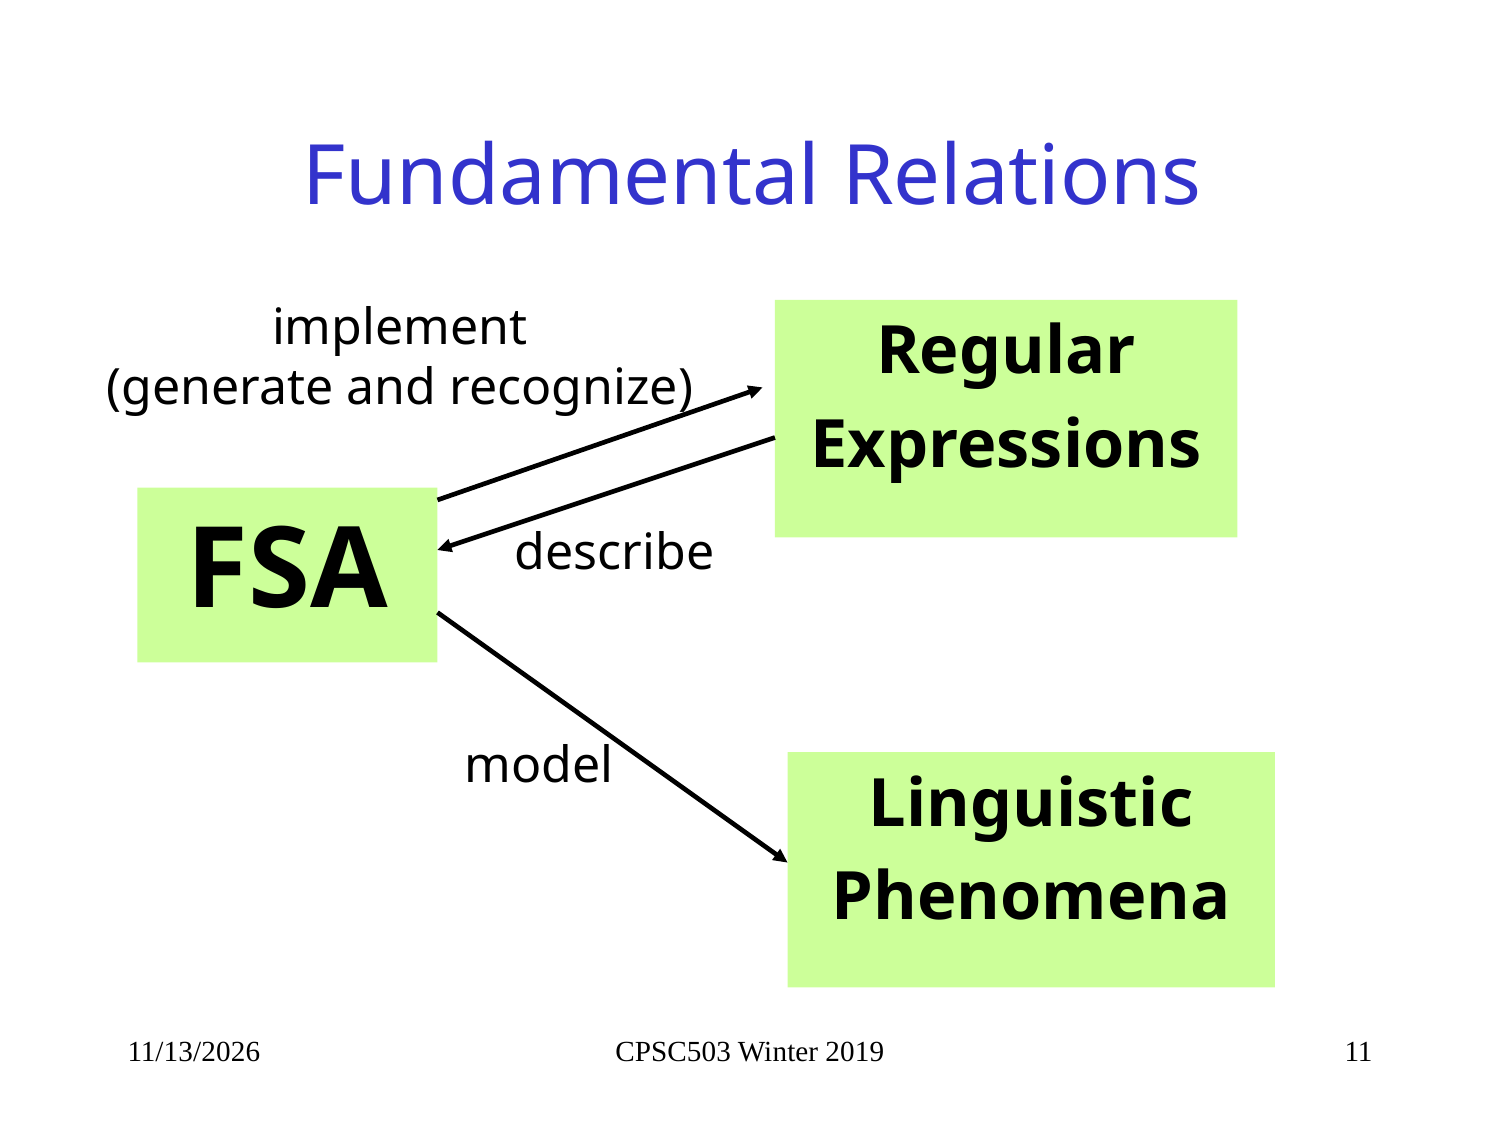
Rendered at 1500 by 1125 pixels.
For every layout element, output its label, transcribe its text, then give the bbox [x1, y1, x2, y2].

text_box model [450, 724, 641, 800]
title Fundamental Relations [114, 76, 1391, 265]
text_box describe [500, 512, 775, 588]
text_box Linguistic Phenomena [787, 752, 1275, 988]
text_box implement (generate and recognize) [75, 287, 725, 423]
text_box [641, 757, 788, 863]
footer CPSC503 Winter 2019 [512, 1024, 988, 1101]
text_box [437, 529, 500, 552]
text_box Regular Expressions [774, 299, 1238, 538]
text_box [725, 385, 763, 401]
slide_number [112, 1024, 426, 1101]
slide_number 11 [1074, 1024, 1388, 1101]
list FSA [137, 487, 438, 663]
